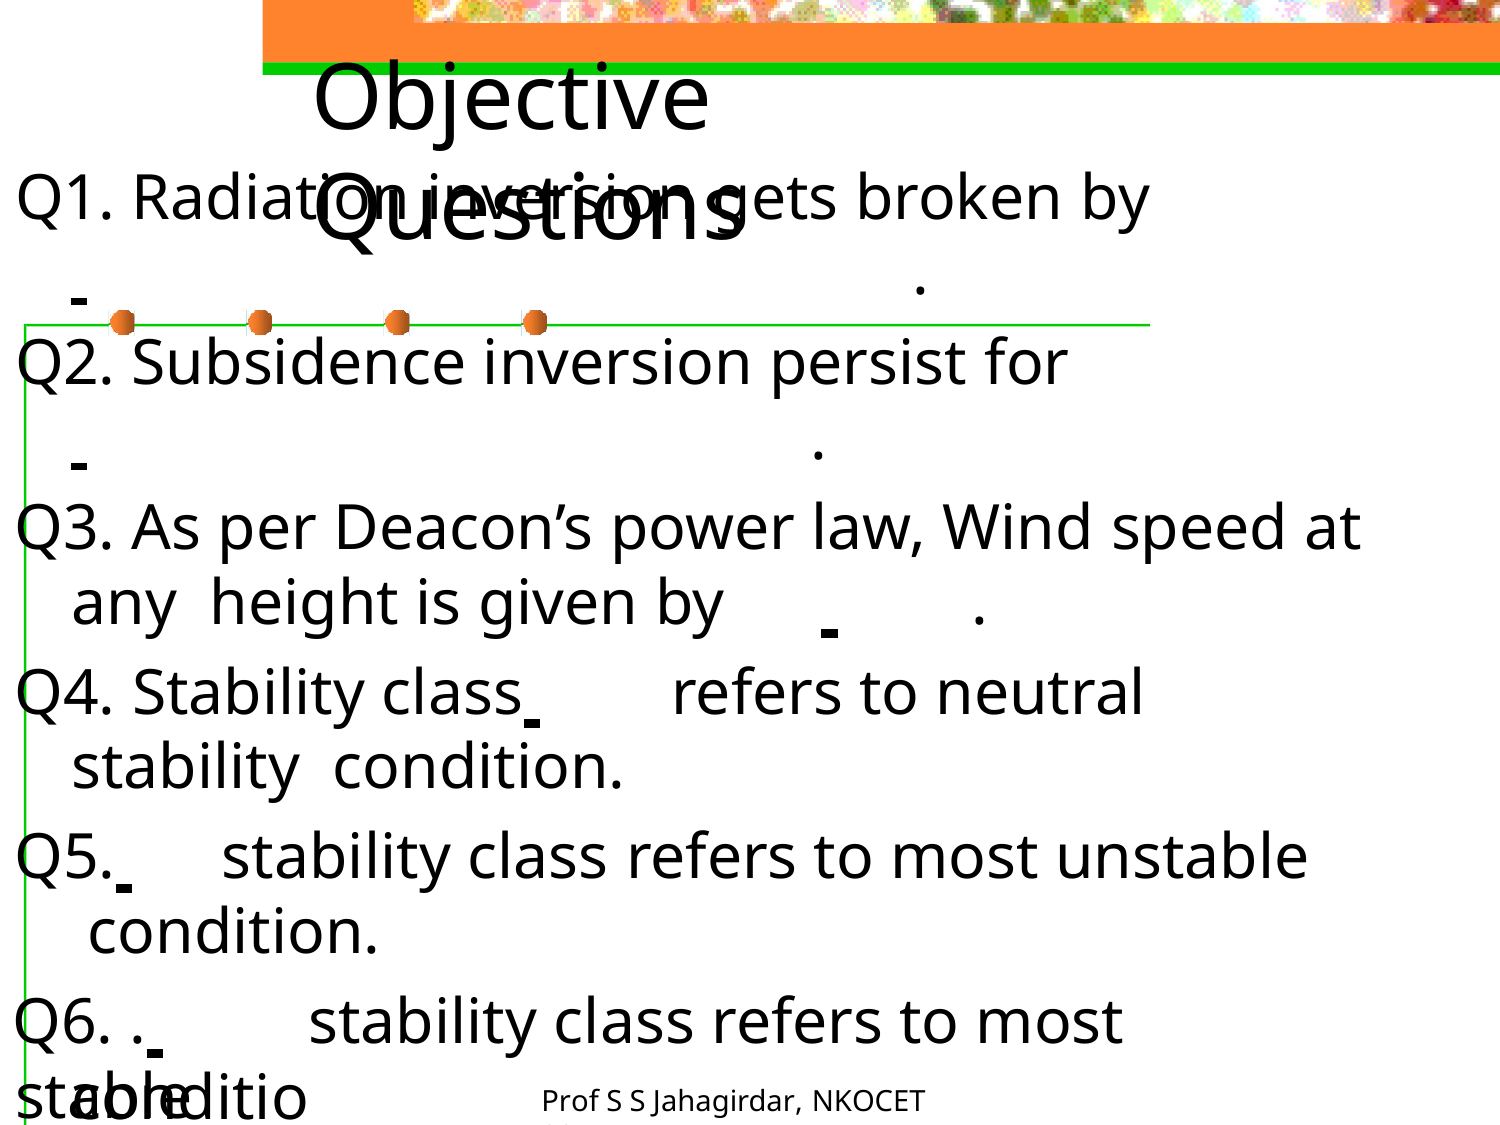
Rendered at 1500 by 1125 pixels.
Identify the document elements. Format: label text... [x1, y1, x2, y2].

text_box Q1. Radiation inversion gets broken by . Q2. Subsidence inversion persist for . Q3. As per Deacon’s power law, Wind speed at any height is given by . Q4. Stability class refers to neutral stability condition. Q5. stability class refers to most unstable condition. Q6. . stability class refers to most stable [12, 154, 1431, 1125]
picture [413, 0, 1500, 23]
text_box Prof S S Jahagirdar, NKOCET 28 [539, 1080, 1350, 1125]
text_box condition. [69, 1054, 344, 1125]
title Objective Questions [308, 36, 1116, 154]
